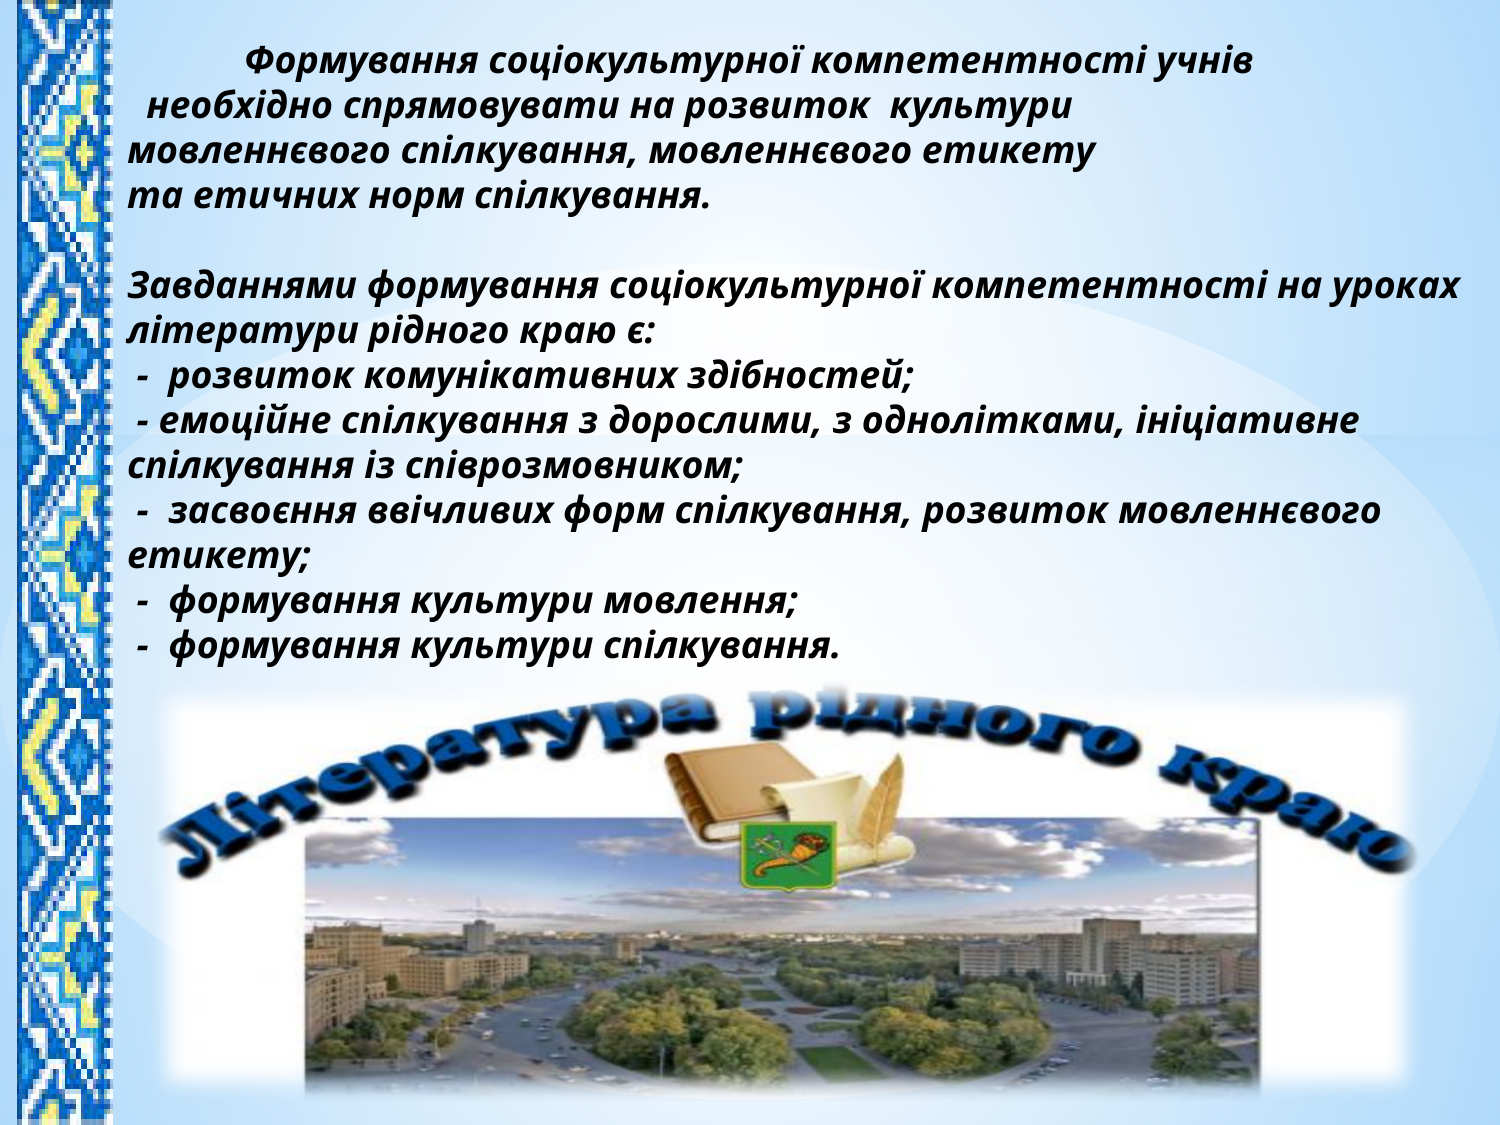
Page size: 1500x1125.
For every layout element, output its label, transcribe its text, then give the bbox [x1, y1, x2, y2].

picture [147, 680, 1424, 1103]
title Формування соціокультурної компетентності учнів необхідно спрямовувати на розвиток культури мовленнєвого спілкування, мовленнєвого етикету та етичних норм спілкування. Завданнями формування соціокультурної компетентності на уроках літератури рідного краю є: - розвиток комунікативних здібностей; - емоційне спілкування з дорослими, з однолітками, ініціативне спілкування із співрозмовником; - засвоєння ввічливих форм спілкування, розвиток мовленнєвого етикету; - формування культури мовлення; - формування культури спілкування. [119, 19, 1483, 764]
picture [17, 0, 113, 1125]
